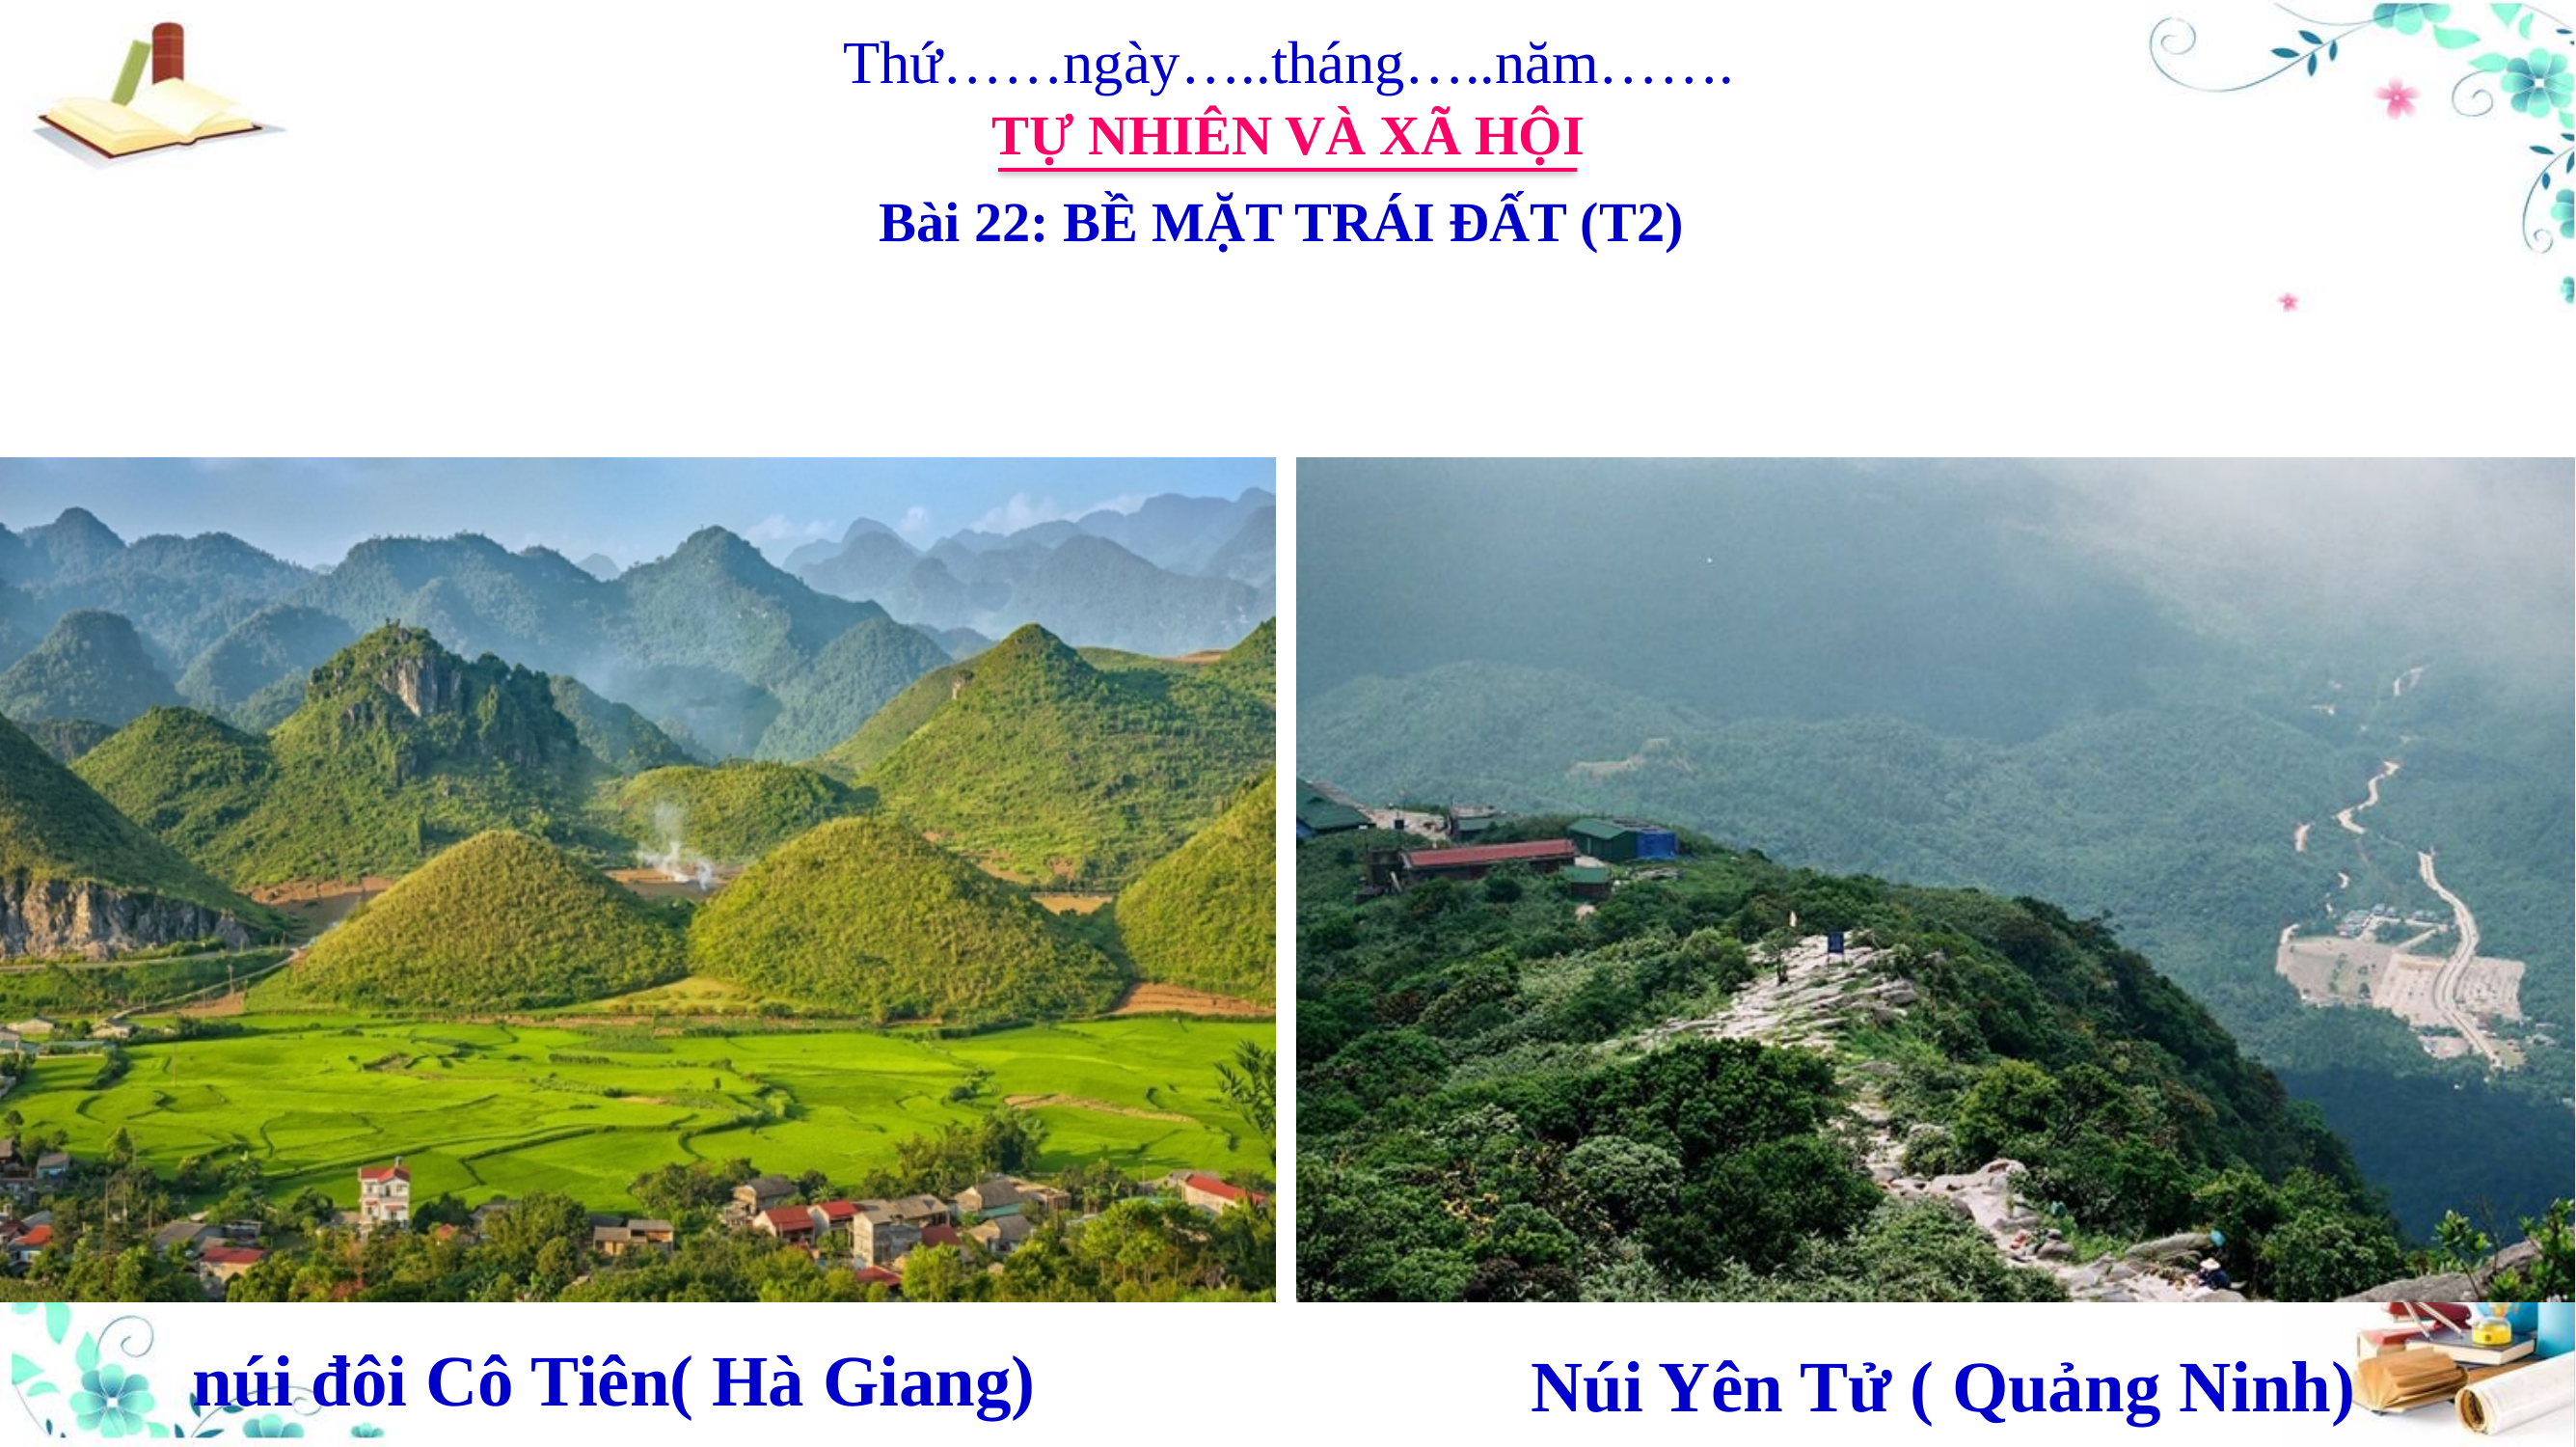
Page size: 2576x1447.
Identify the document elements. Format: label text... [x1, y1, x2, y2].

text_box Bài 22: BỀ MẶT TRÁI ĐẤT (T2) [757, 173, 1806, 264]
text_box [824, 15, 1755, 175]
text_box núi đôi Cô Tiên( Hà Giang) [177, 1325, 1107, 1428]
picture [0, 0, 2576, 1447]
text_box Núi Yên Tử ( Quảng Ninh) [1516, 1332, 2385, 1434]
